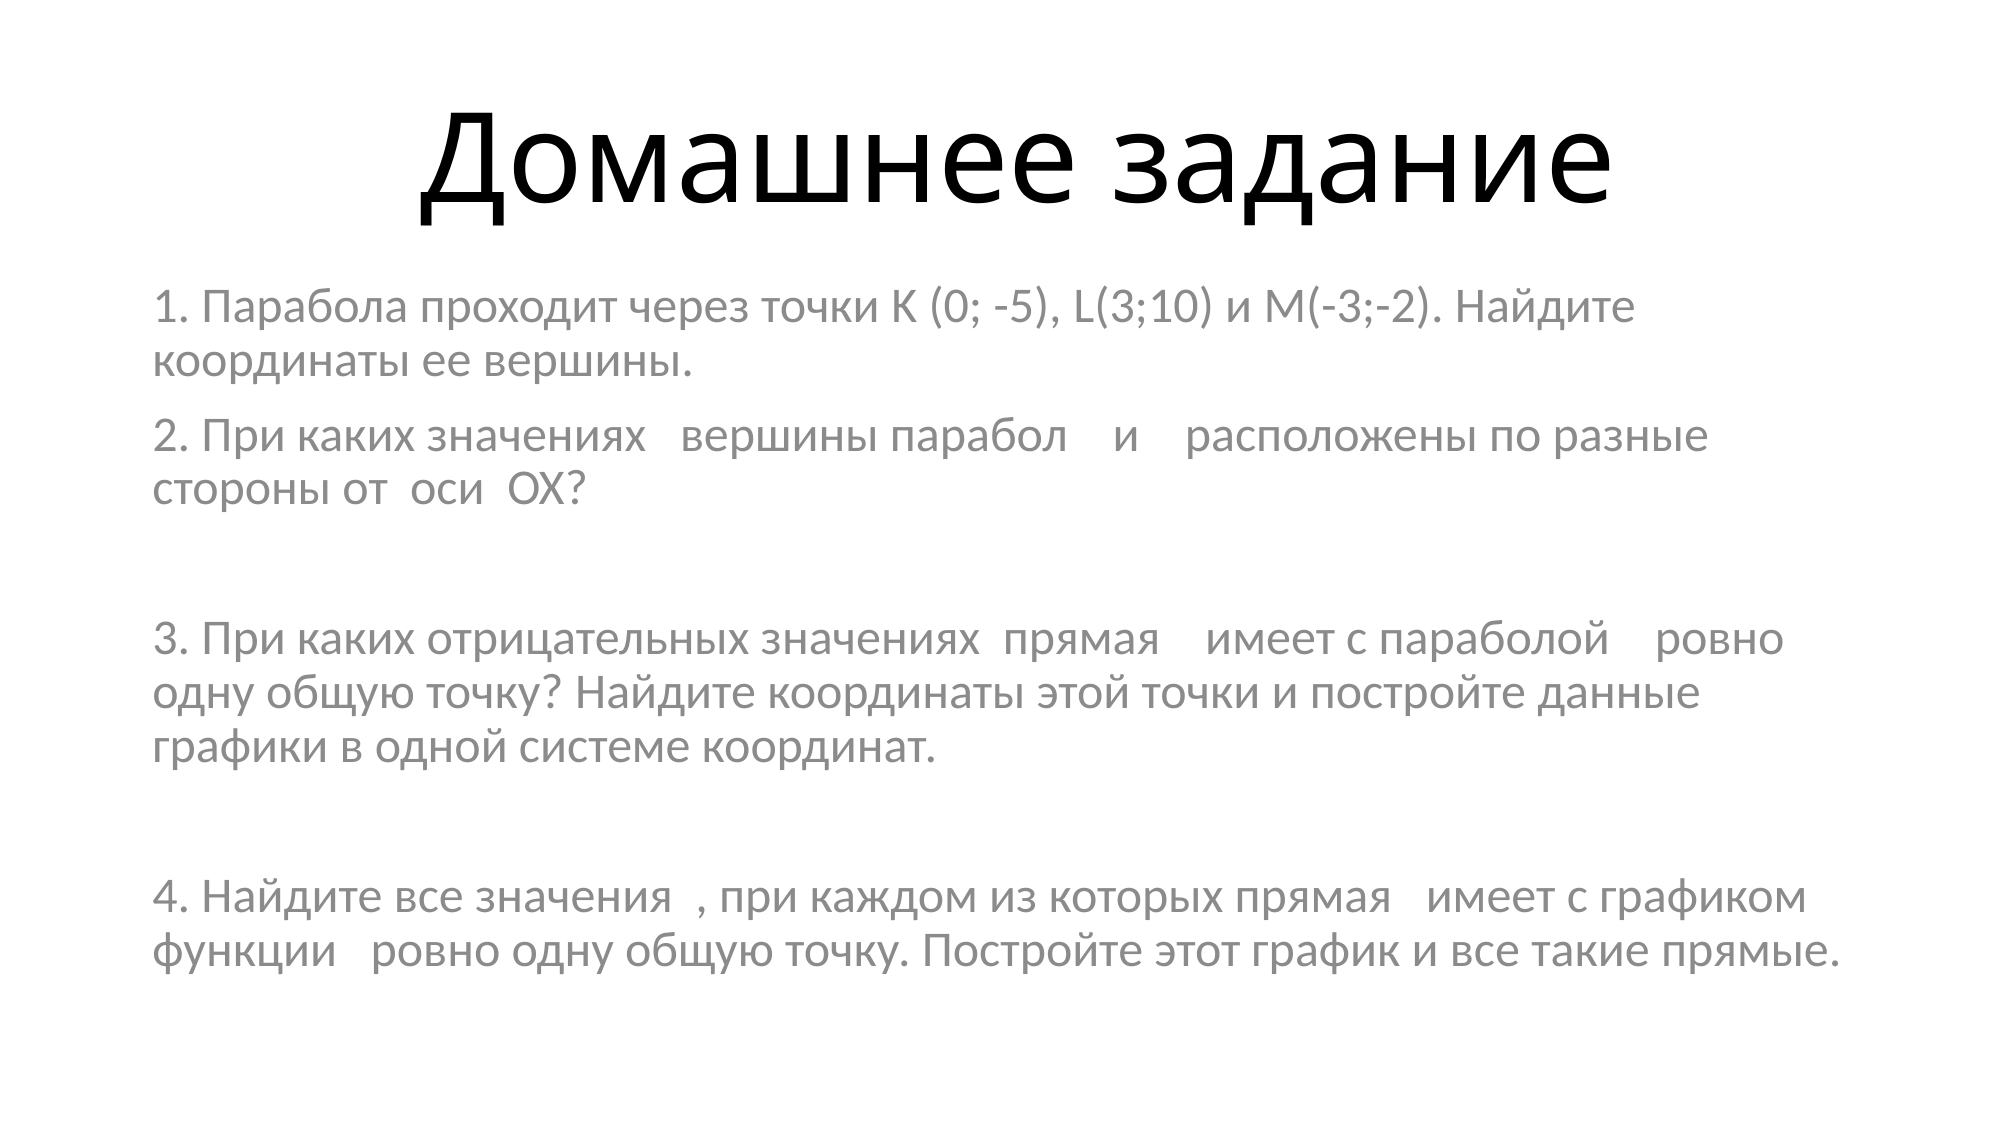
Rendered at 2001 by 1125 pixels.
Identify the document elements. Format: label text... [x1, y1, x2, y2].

title Домашнее задание [156, 61, 1882, 238]
